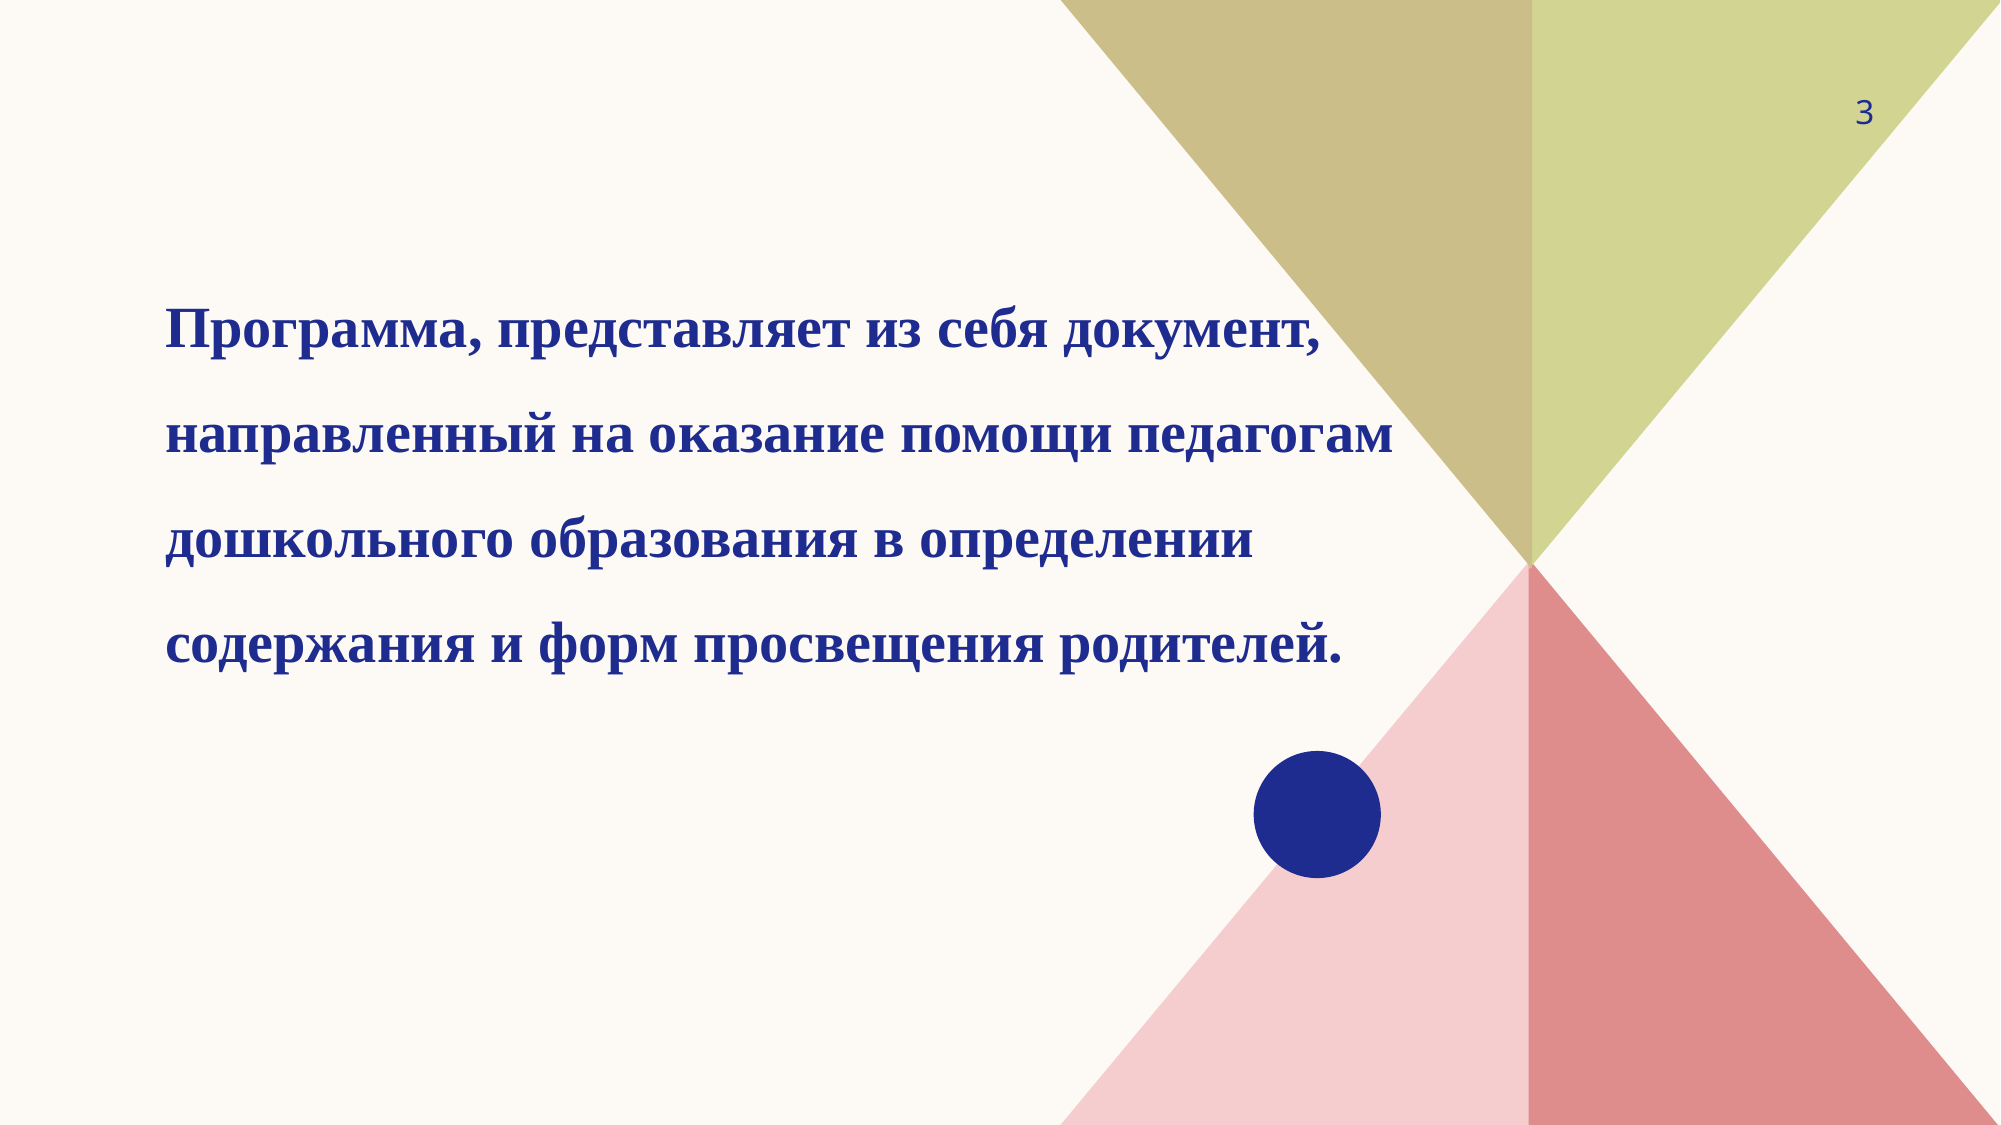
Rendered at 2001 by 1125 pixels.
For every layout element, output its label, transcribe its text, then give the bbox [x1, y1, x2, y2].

list Программа, представляет из себя документ, направленный на оказание помощи педагогам дошкольного образования в определении содержания и форм просвещения родителей. [150, 254, 1532, 908]
slide_number 3 [1699, 75, 1875, 153]
